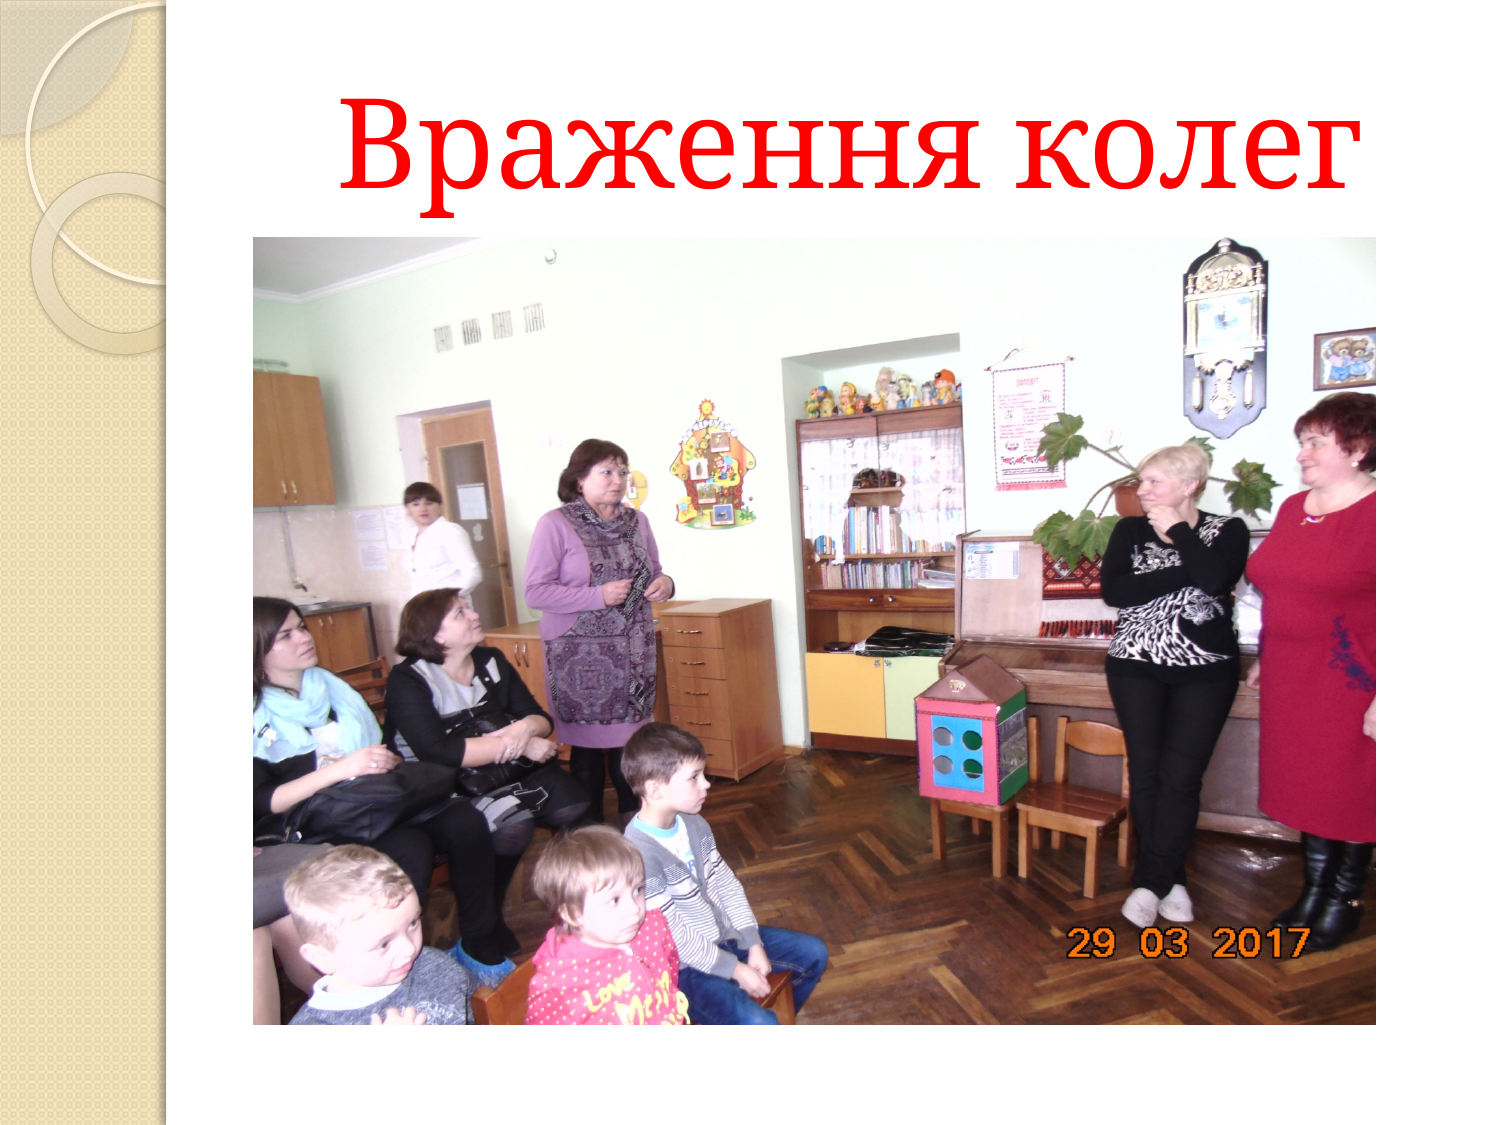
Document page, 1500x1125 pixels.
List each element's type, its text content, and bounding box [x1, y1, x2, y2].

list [253, 237, 1376, 1026]
title Враження колег [235, 45, 1466, 233]
